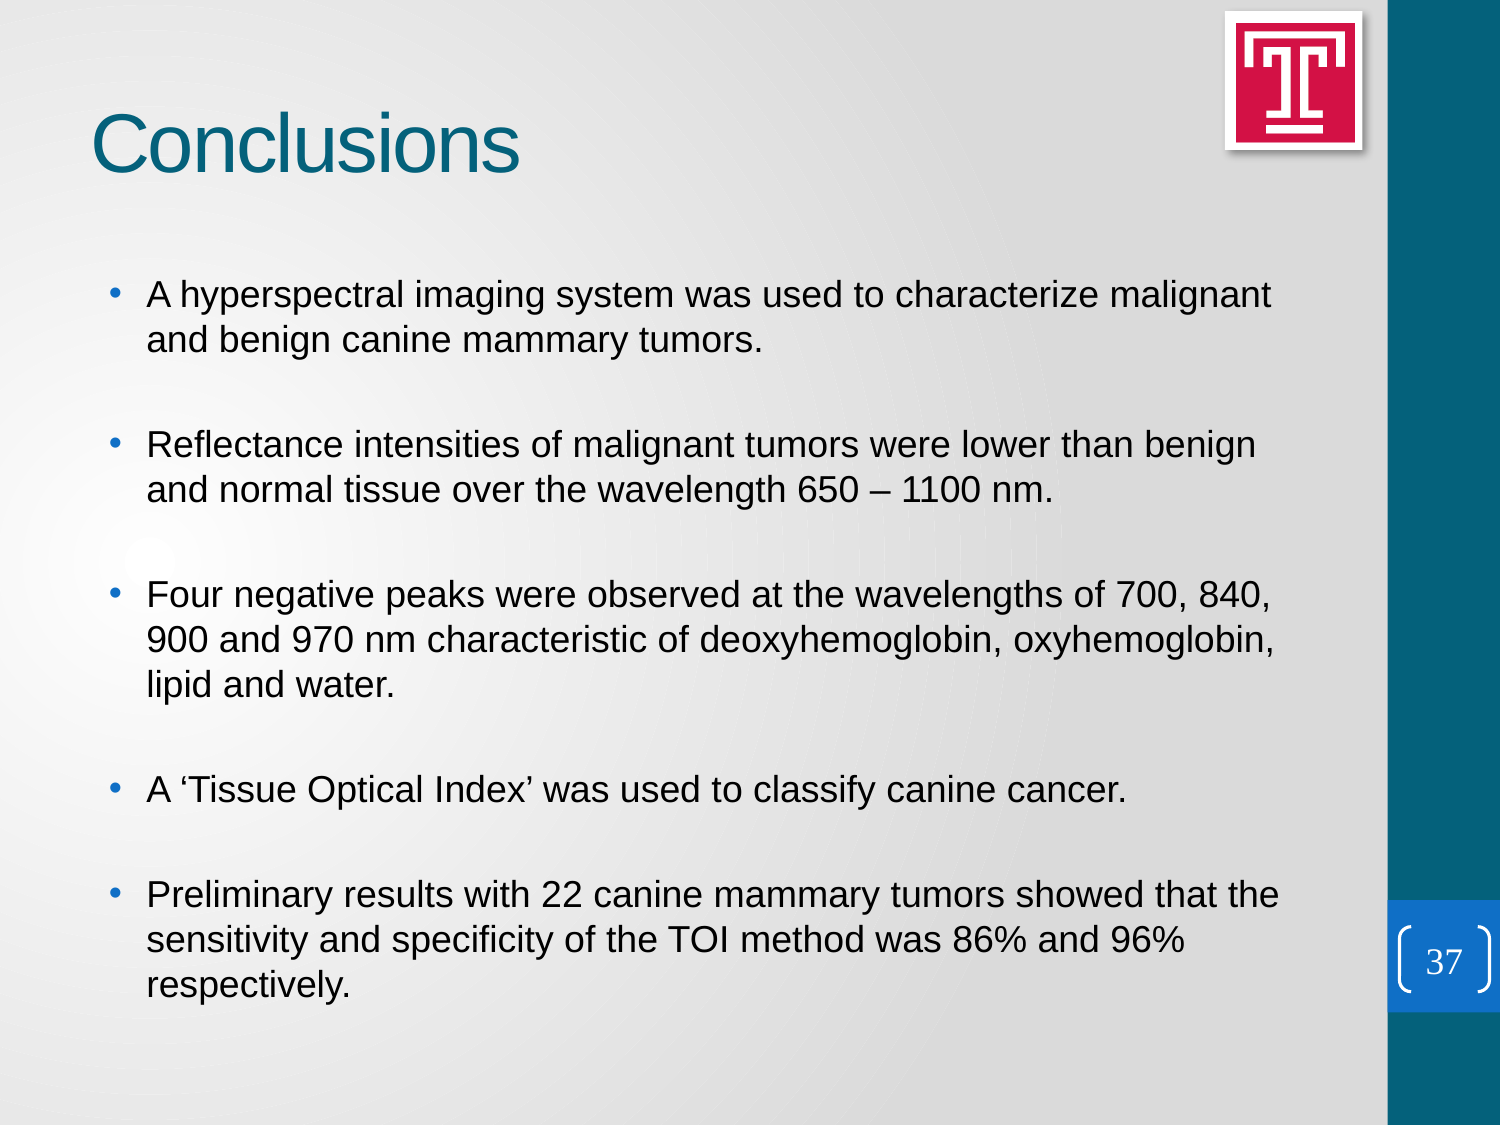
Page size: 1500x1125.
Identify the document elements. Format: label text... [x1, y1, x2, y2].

list A hyperspectral imaging system was used to characterize malignant and benign canine mammary tumors. Reflectance intensities of malignant tumors were lower than benign and normal tissue over the wavelength 650 – 1100 nm. Four negative peaks were observed at the wavelengths of 700, 840, 900 and 970 nm characteristic of deoxyhemoglobin, oxyhemoglobin, lipid and water. A ‘Tissue Optical Index’ was used to classify canine cancer. Preliminary results with 22 canine mammary tumors showed that the sensitivity and specificity of the TOI method was 86% and 96% respectively. [75, 262, 1325, 1050]
title Conclusions [75, 45, 1325, 233]
picture [1224, 10, 1363, 151]
slide_number 37 [1397, 925, 1492, 994]
